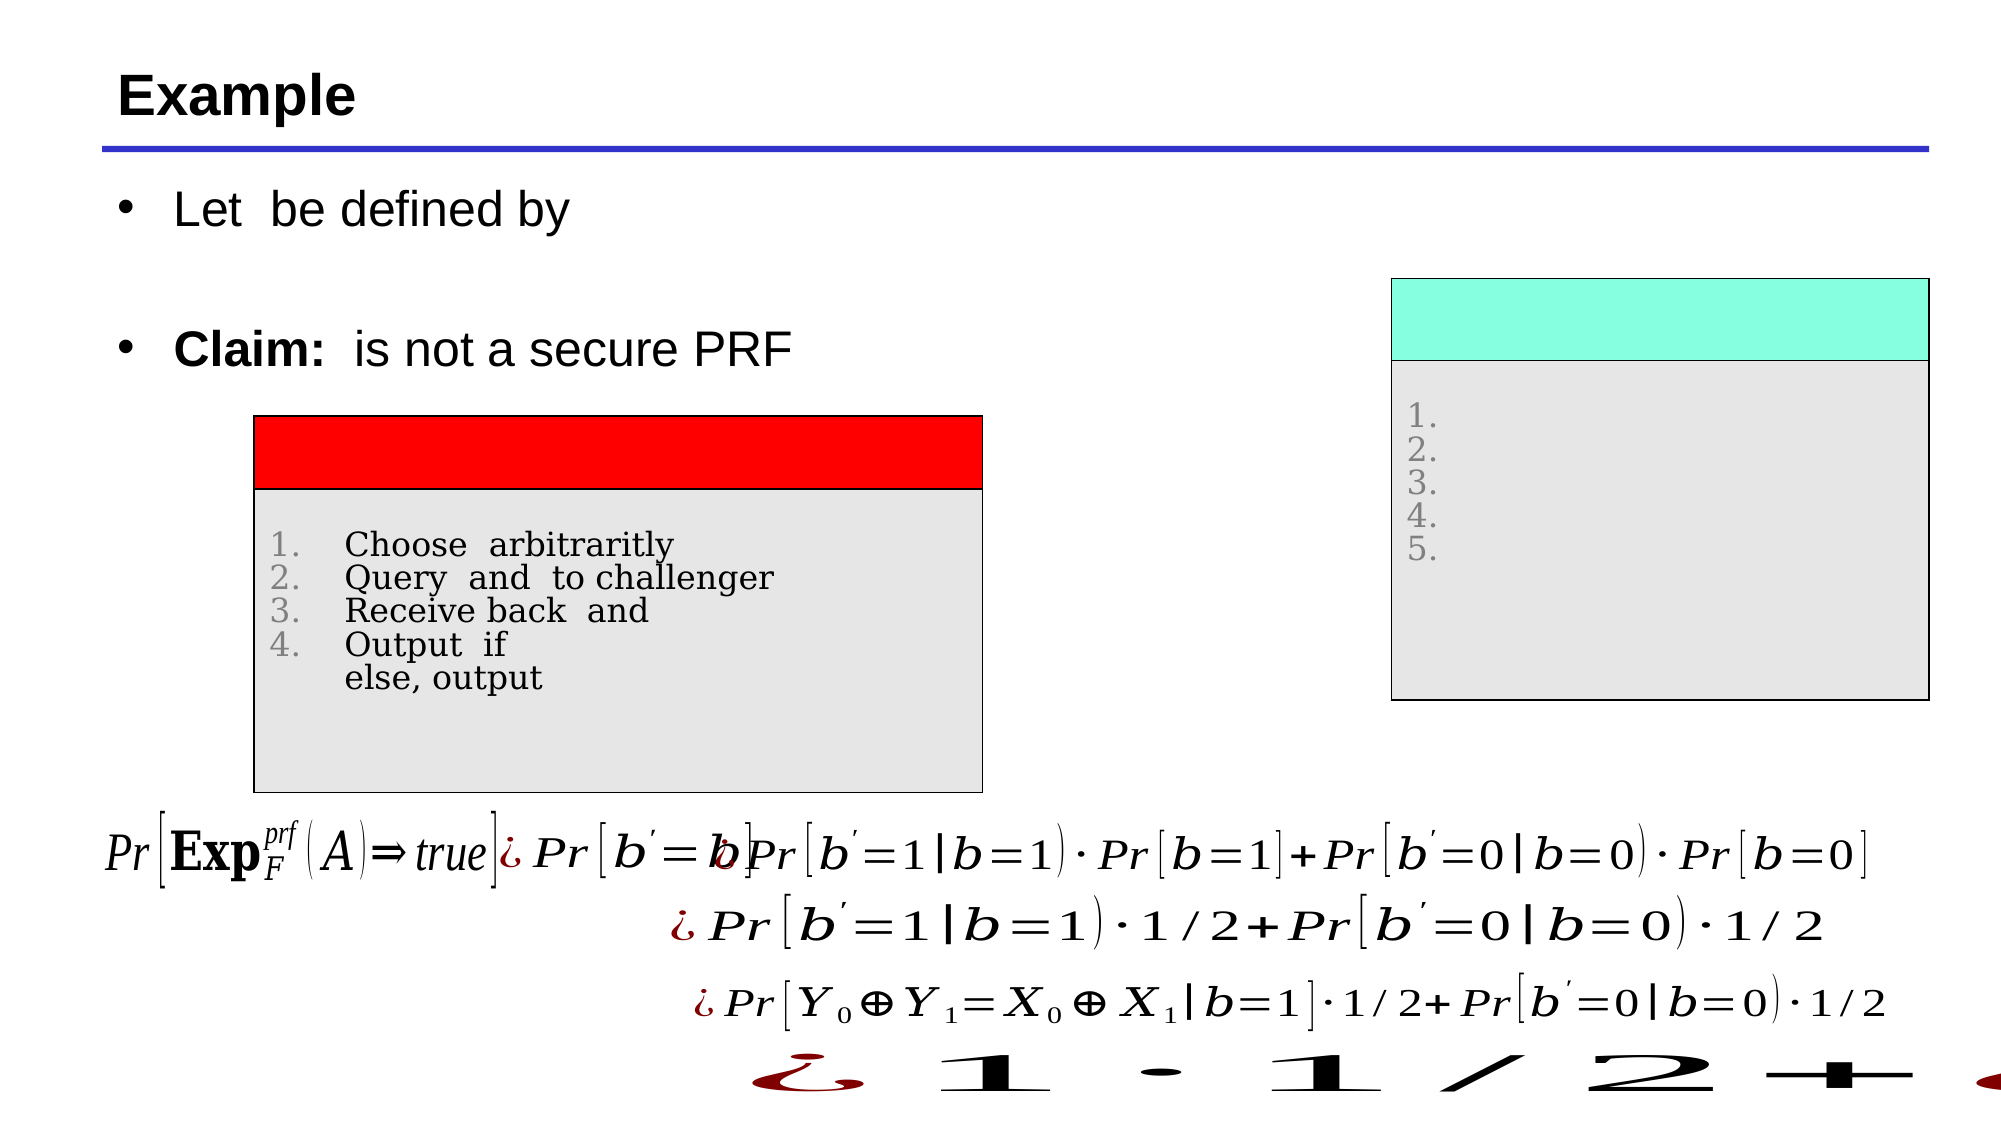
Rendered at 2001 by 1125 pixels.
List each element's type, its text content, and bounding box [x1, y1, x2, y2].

title Example [102, 54, 1930, 130]
